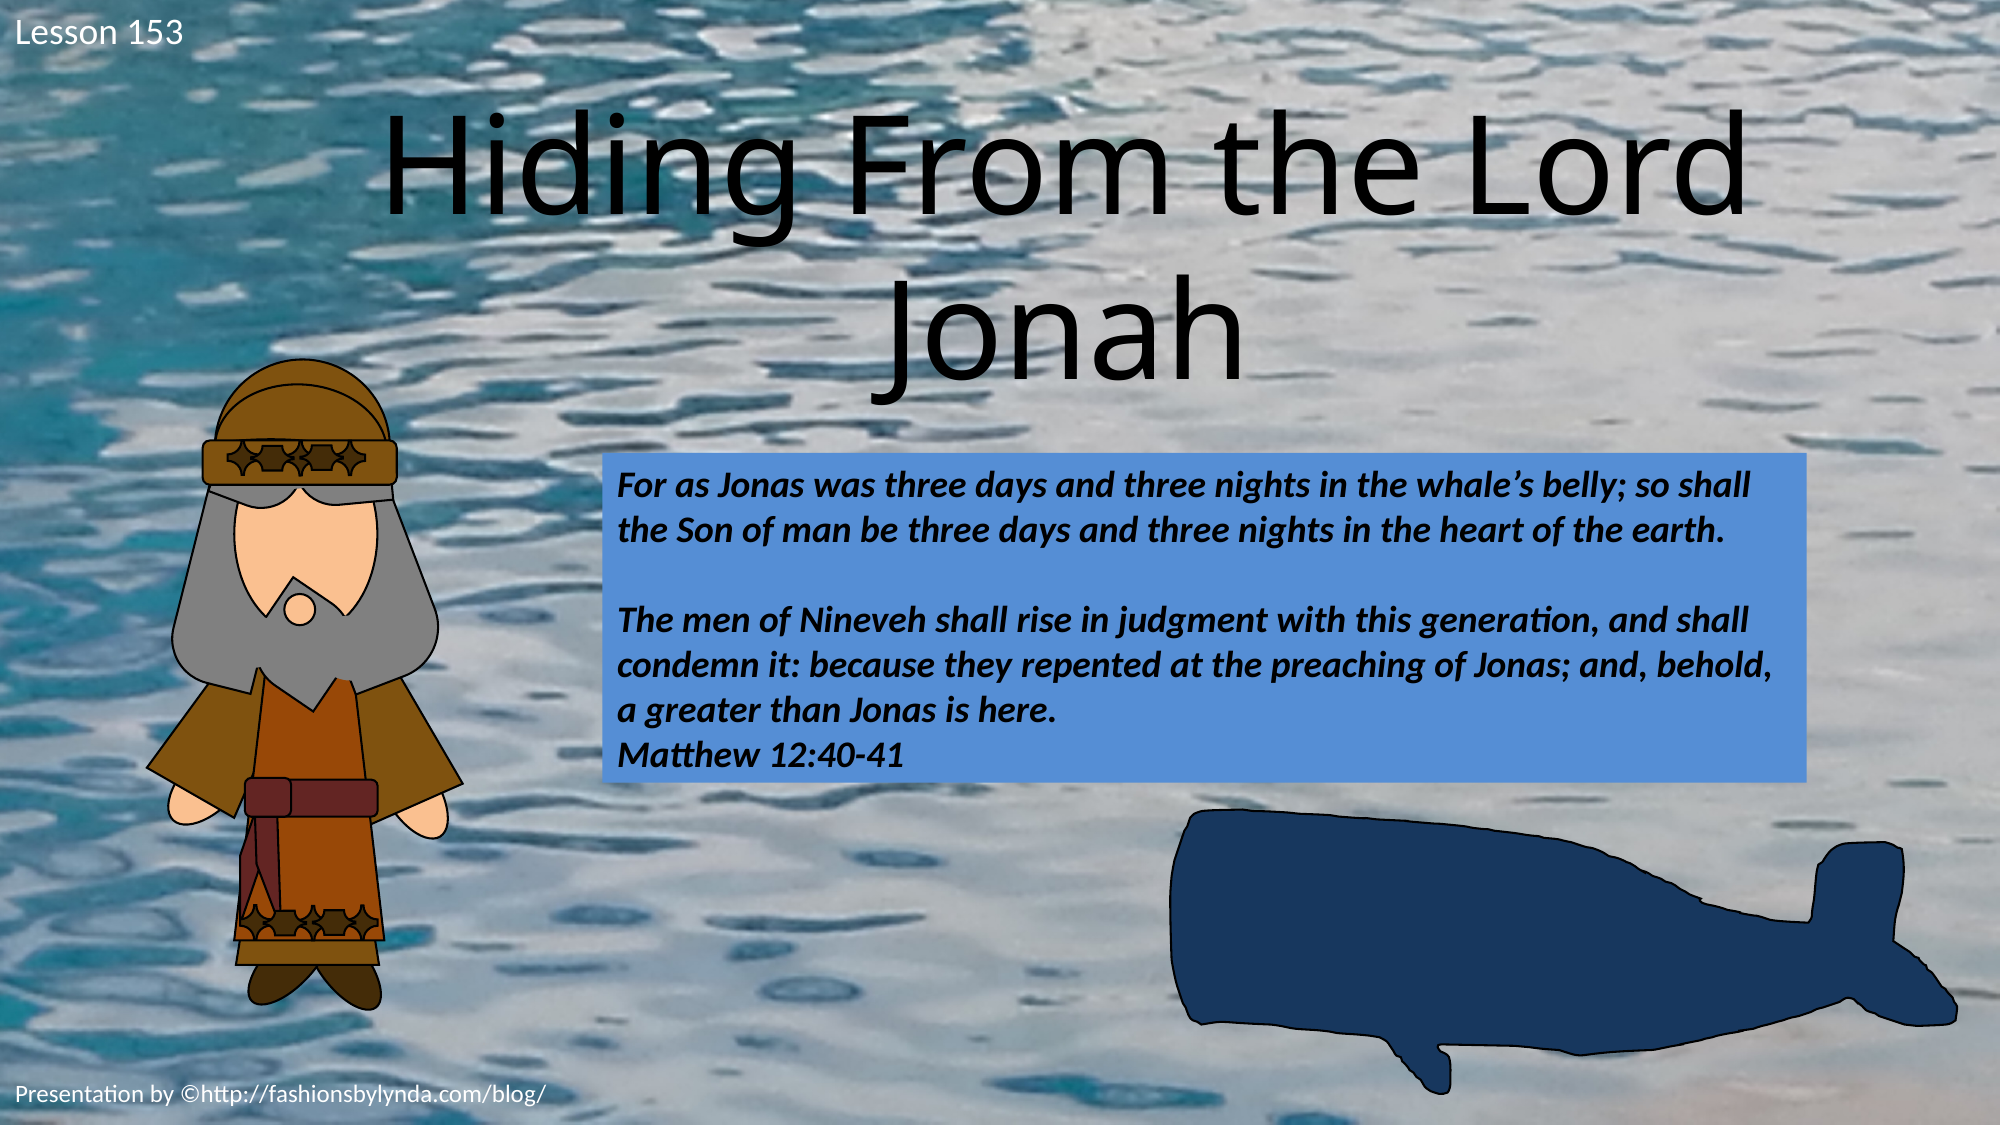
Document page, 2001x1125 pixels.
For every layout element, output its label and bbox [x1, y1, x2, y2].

picture [0, 0, 2000, 1125]
text_box [182, 359, 438, 1019]
